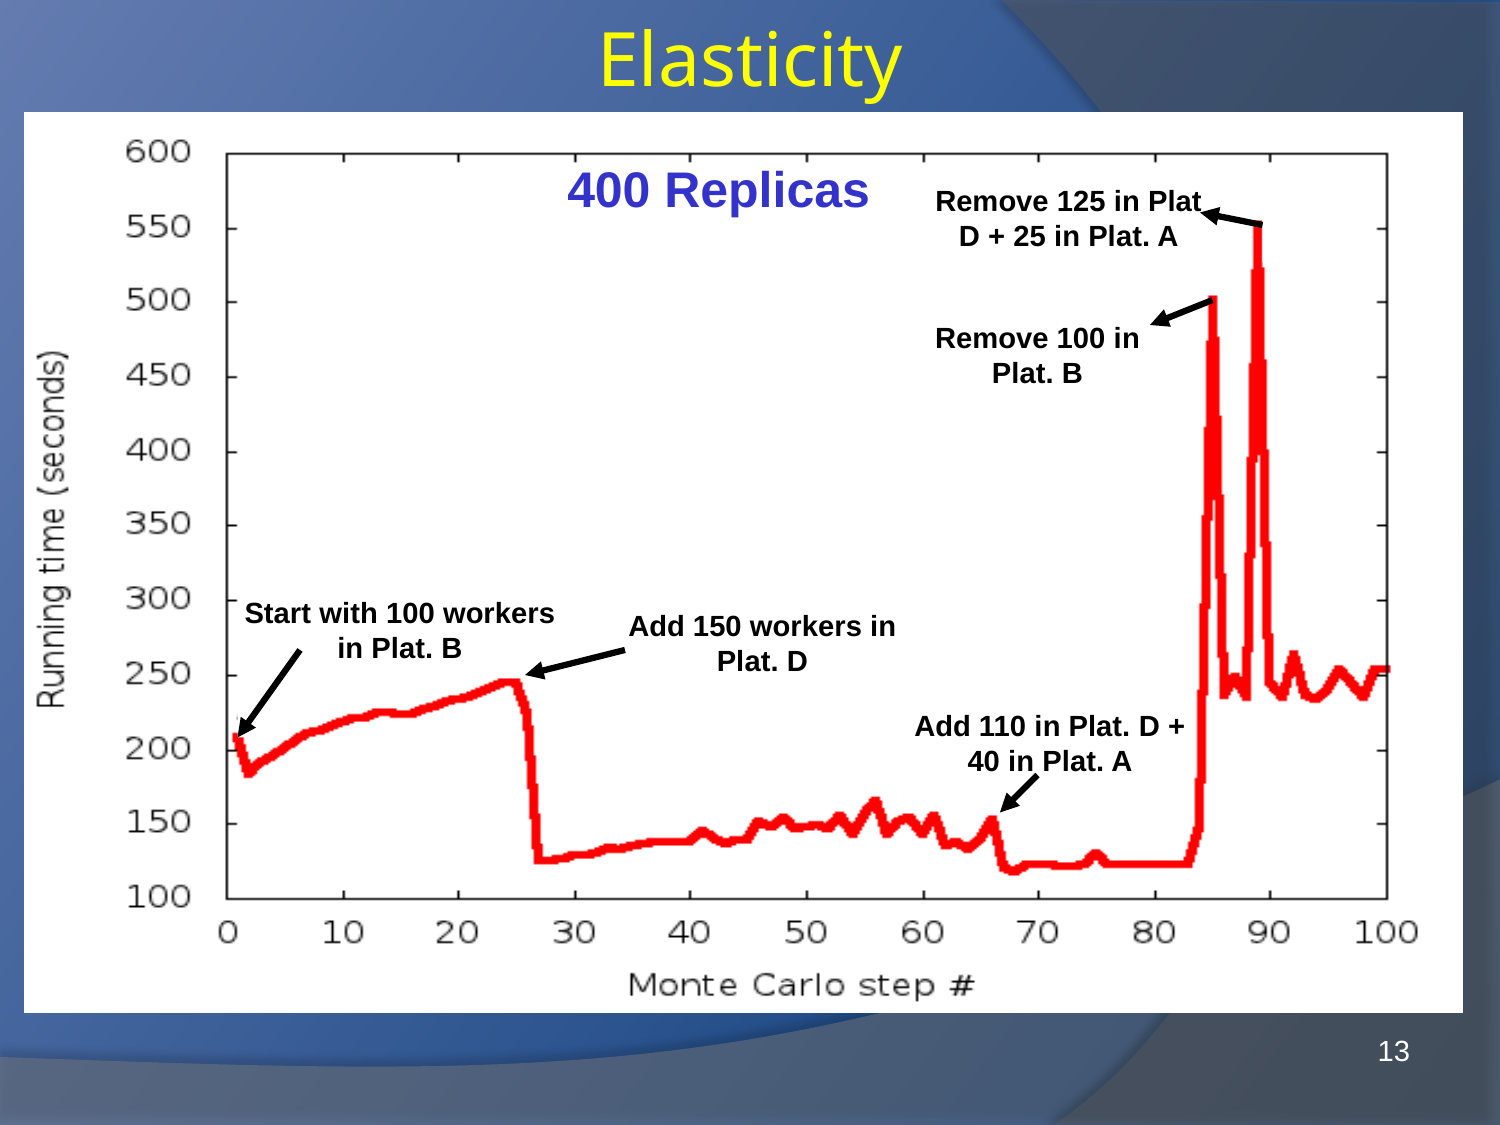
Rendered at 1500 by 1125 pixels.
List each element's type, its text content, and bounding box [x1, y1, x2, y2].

text_box 13 [1074, 1025, 1425, 1104]
title Elasticity [74, 0, 1426, 102]
picture [24, 112, 1463, 1013]
